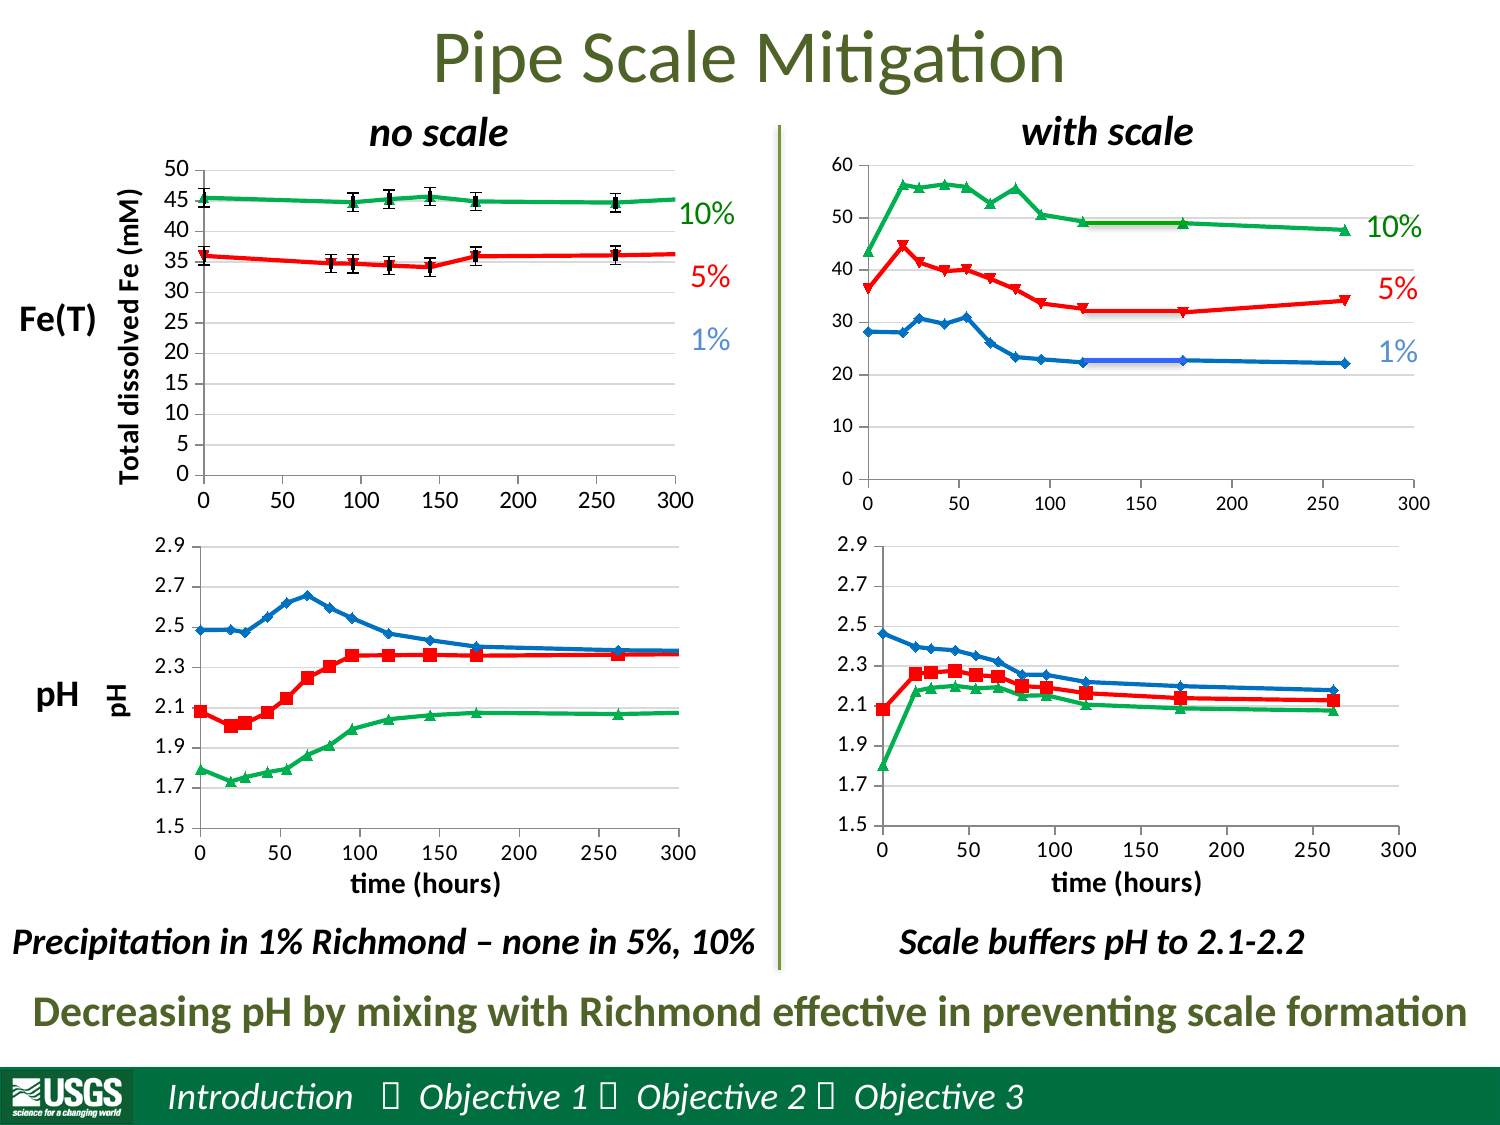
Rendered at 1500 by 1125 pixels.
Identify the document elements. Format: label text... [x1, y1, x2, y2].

text_box Pipe Scale Mitigation [0, 0, 1500, 139]
text_box Precipitation in 1% Richmond – none in 5%, 10% [0, 909, 704, 969]
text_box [0, 1067, 1500, 1125]
text_box Fe(T) [4, 287, 102, 347]
text_box Scale buffers pH to 2.1-2.2 [704, 909, 775, 969]
text_box Scale buffers pH to 2.1-2.2 [783, 909, 1500, 969]
text_box 5% [711, 246, 746, 302]
chart [94, 153, 721, 911]
text_box 10% [711, 184, 751, 239]
text_box pH [20, 662, 89, 722]
text_box Decreasing pH by mixing with Richmond effective in preventing scale formation [0, 975, 1500, 1043]
text_box no scale [354, 139, 524, 151]
chart [787, 146, 1476, 910]
text_box 1% [711, 309, 746, 364]
text_box with scale [1006, 139, 1210, 145]
